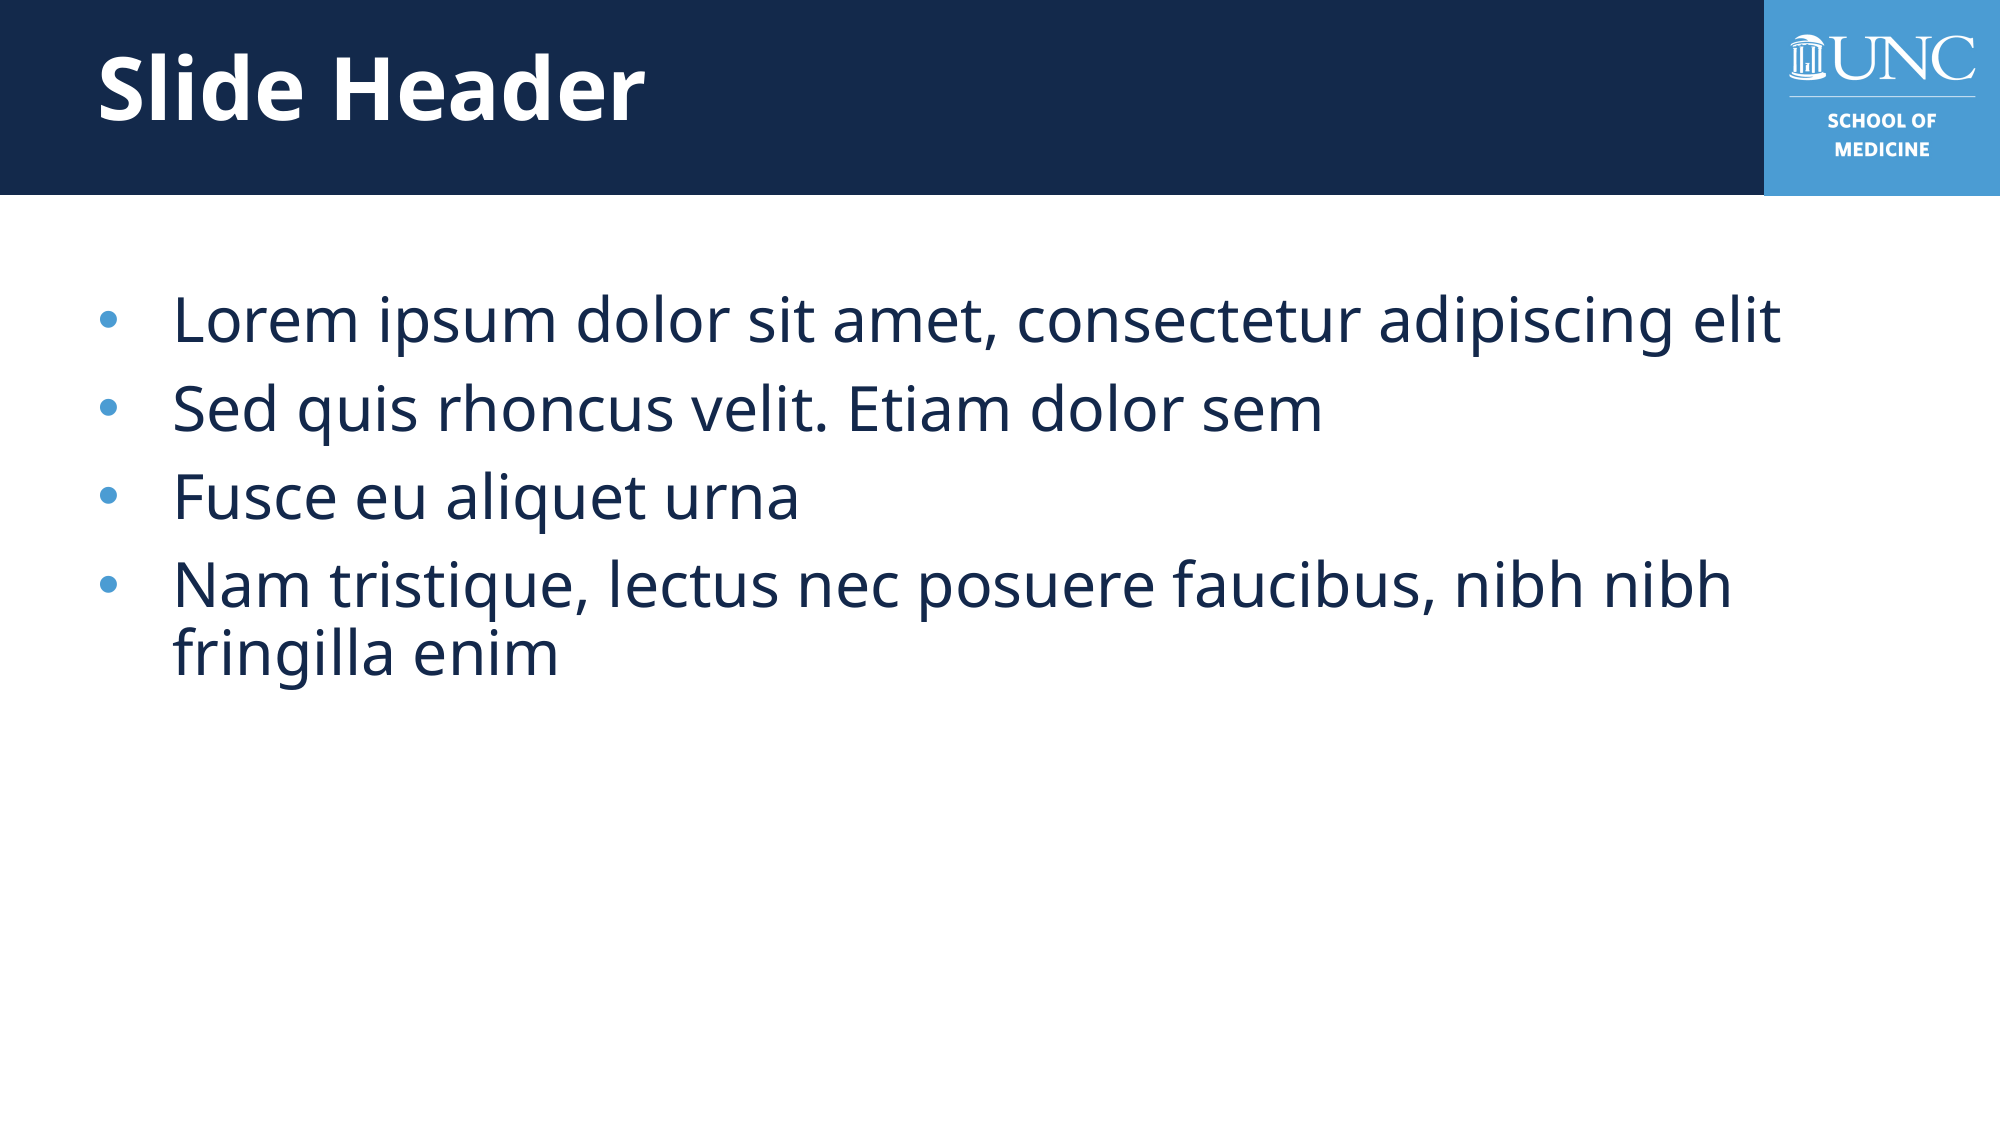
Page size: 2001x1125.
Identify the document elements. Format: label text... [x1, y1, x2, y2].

title Slide Header [82, 41, 1686, 144]
picture [1764, 0, 2000, 196]
list Lorem ipsum dolor sit amet, consectetur adipiscing elit Sed quis rhoncus velit. Etiam dolor sem Fusce eu aliquet urna Nam tristique, lectus nec posuere faucibus, nibh nibh fringilla enim [82, 281, 1918, 925]
